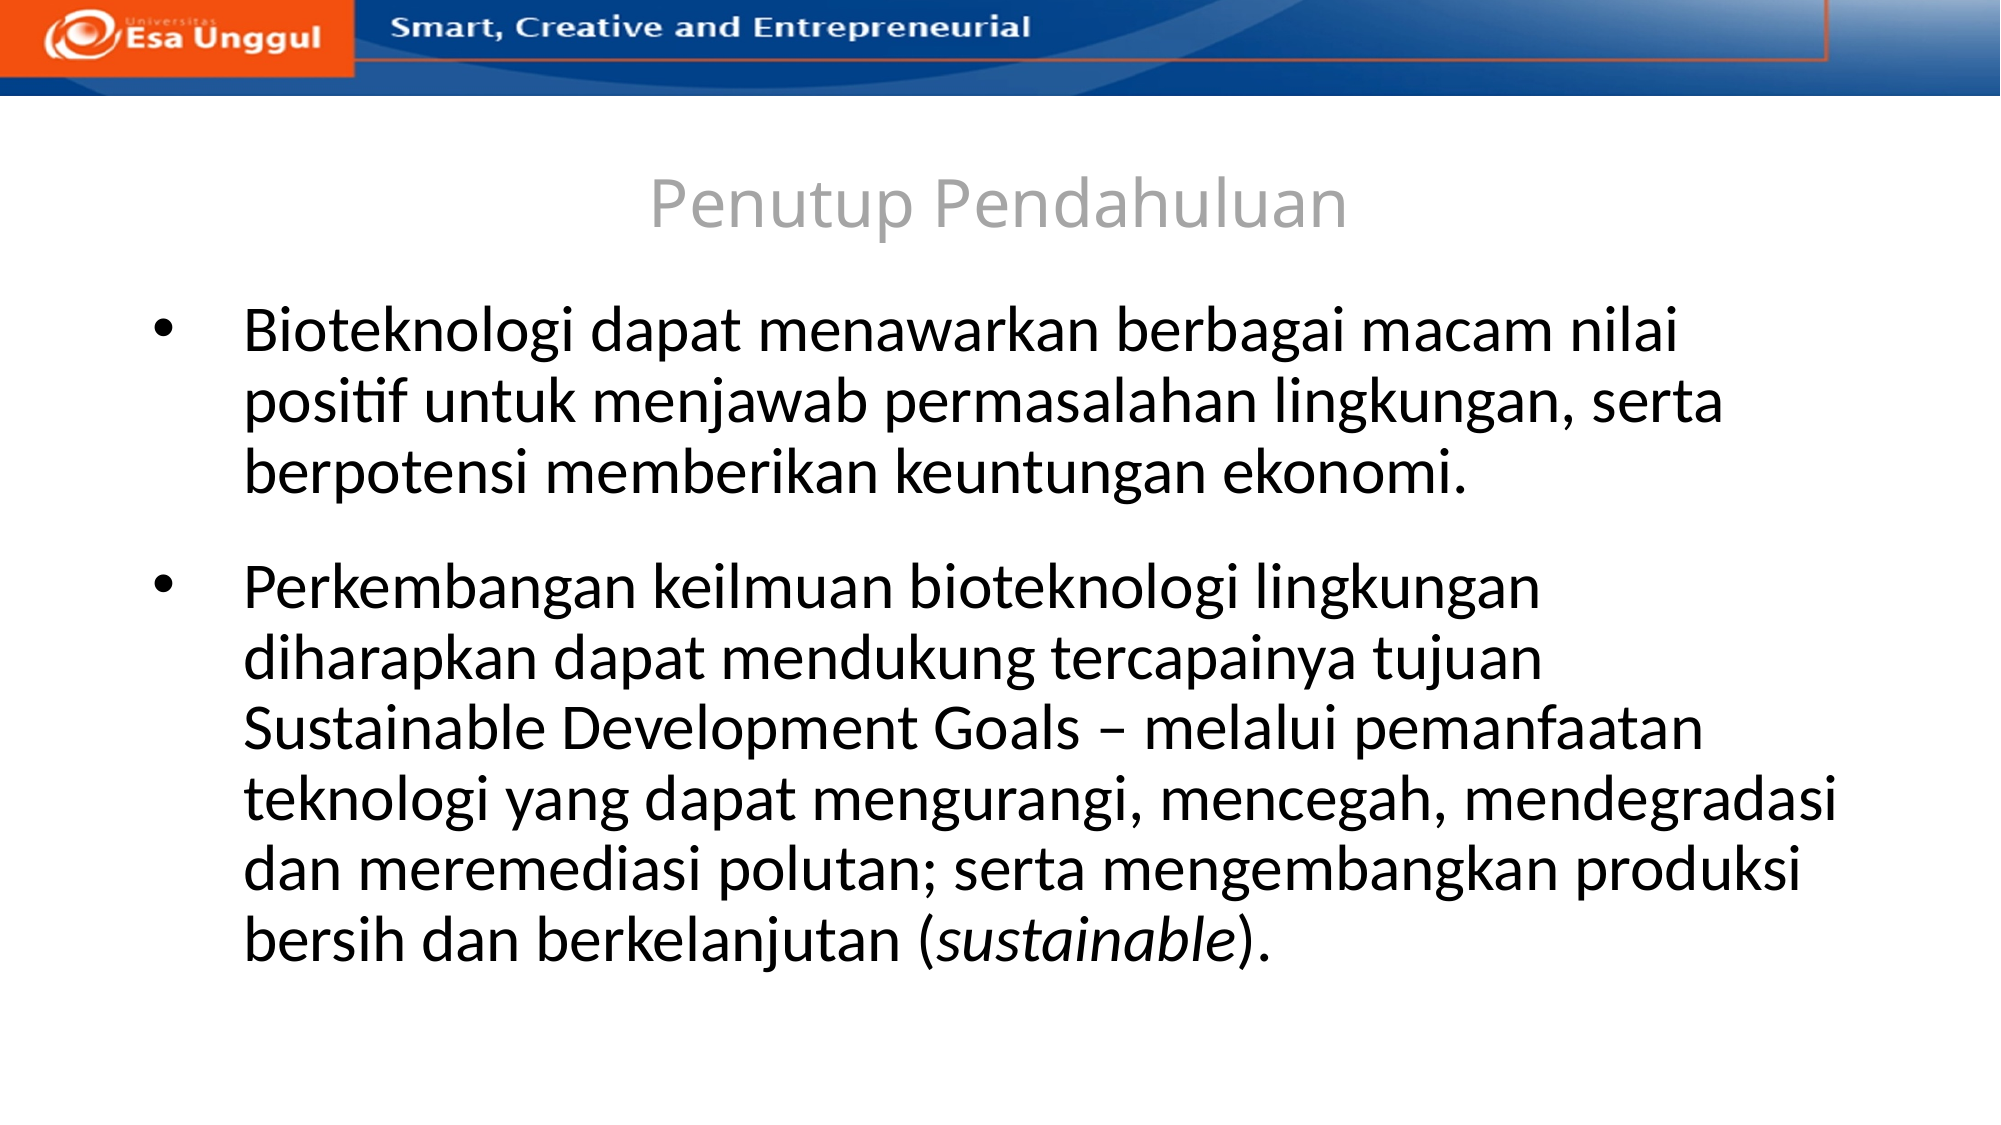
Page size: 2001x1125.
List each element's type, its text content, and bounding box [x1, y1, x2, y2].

text_box Bioteknologi dapat menawarkan berbagai macam nilai positif untuk menjawab permasalahan lingkungan, serta berpotensi memberikan keuntungan ekonomi. Perkembangan keilmuan bioteknologi lingkungan diharapkan dapat mendukung tercapainya tujuan Sustainable Development Goals – melalui pemanfaatan teknologi yang dapat mengurangi, mencegah, mendegradasi dan meremediasi polutan; serta mengembangkan produksi bersih dan berkelanjutan (sustainable). [137, 288, 1863, 1050]
picture [0, 0, 2000, 96]
title Penutup Pendahuluan [137, 133, 1863, 278]
